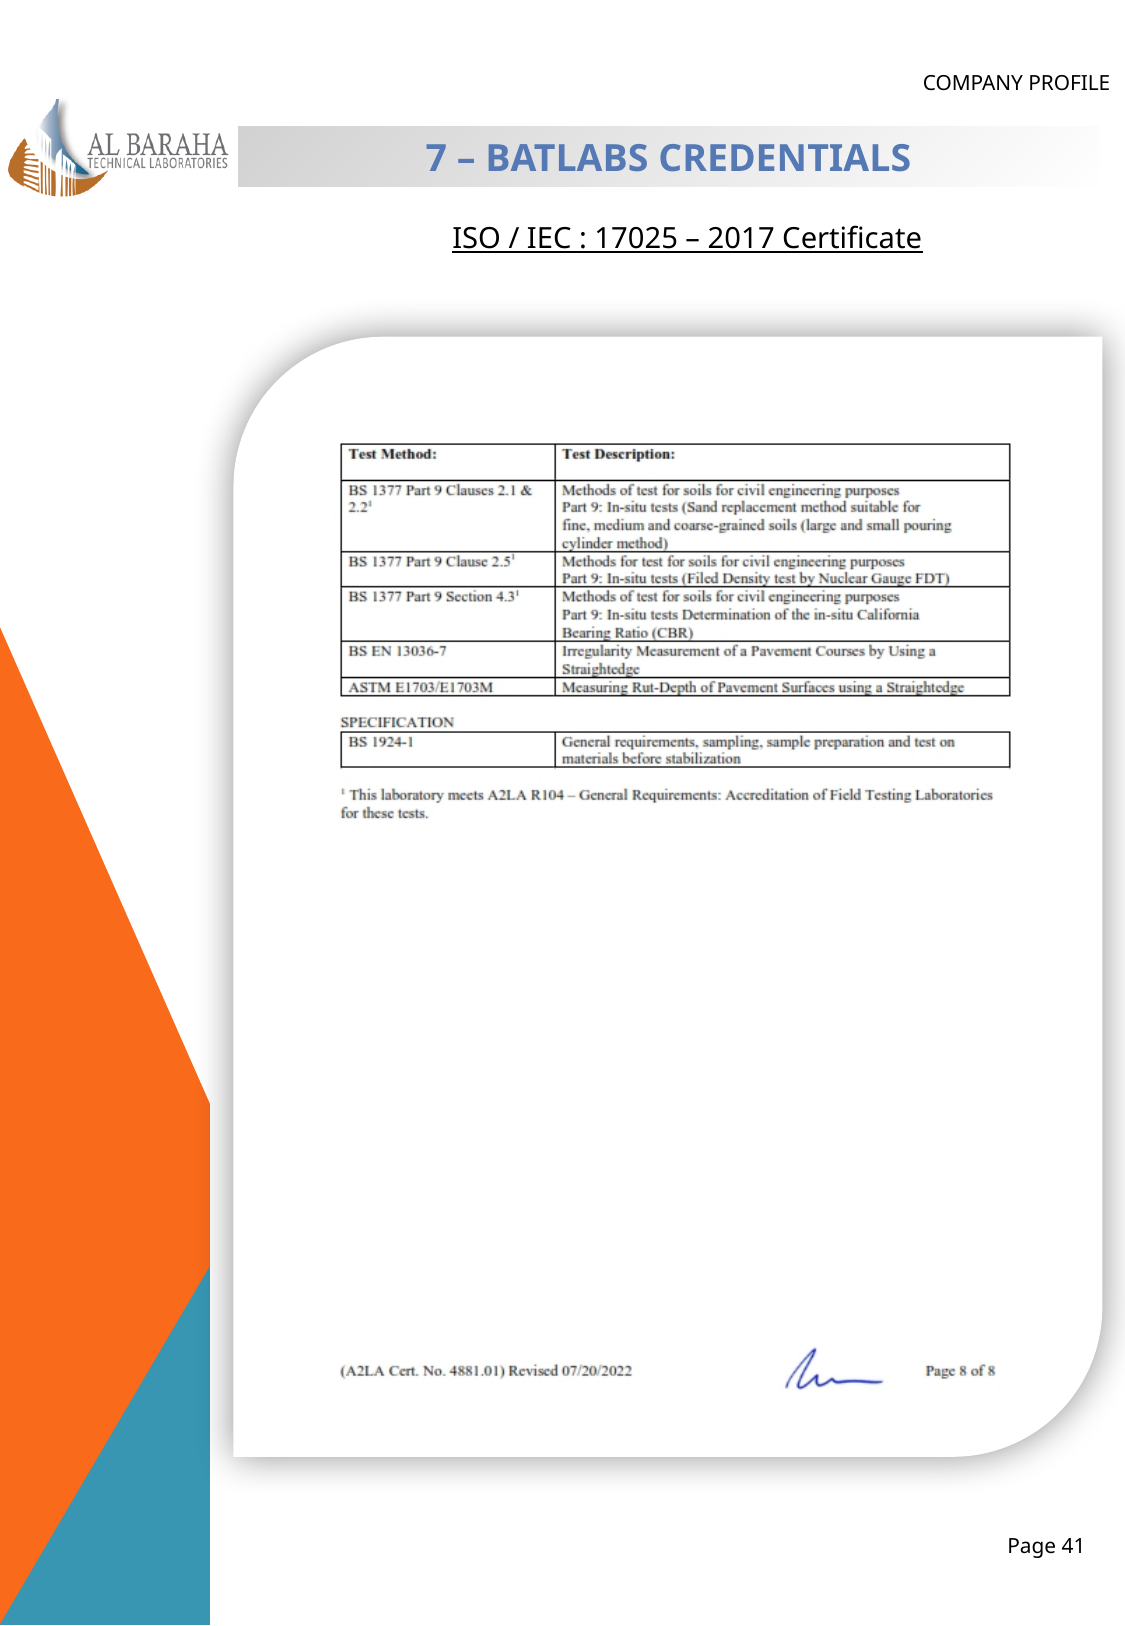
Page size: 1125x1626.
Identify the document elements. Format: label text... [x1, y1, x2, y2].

text_box Page 41 [787, 1534, 1100, 1565]
text_box 7 – BATLABS CREDENTIALS [241, 126, 1100, 187]
text_box ISO / IEC : 17025 – 2017 Certificate [274, 212, 1100, 263]
picture [0, 92, 238, 203]
text_box [210, 106, 1125, 455]
text_box COMPANY PROFILE [887, 62, 1125, 99]
text_box [210, 1343, 1125, 1625]
text_box [210, 0, 1125, 99]
picture [240, 343, 1096, 1450]
